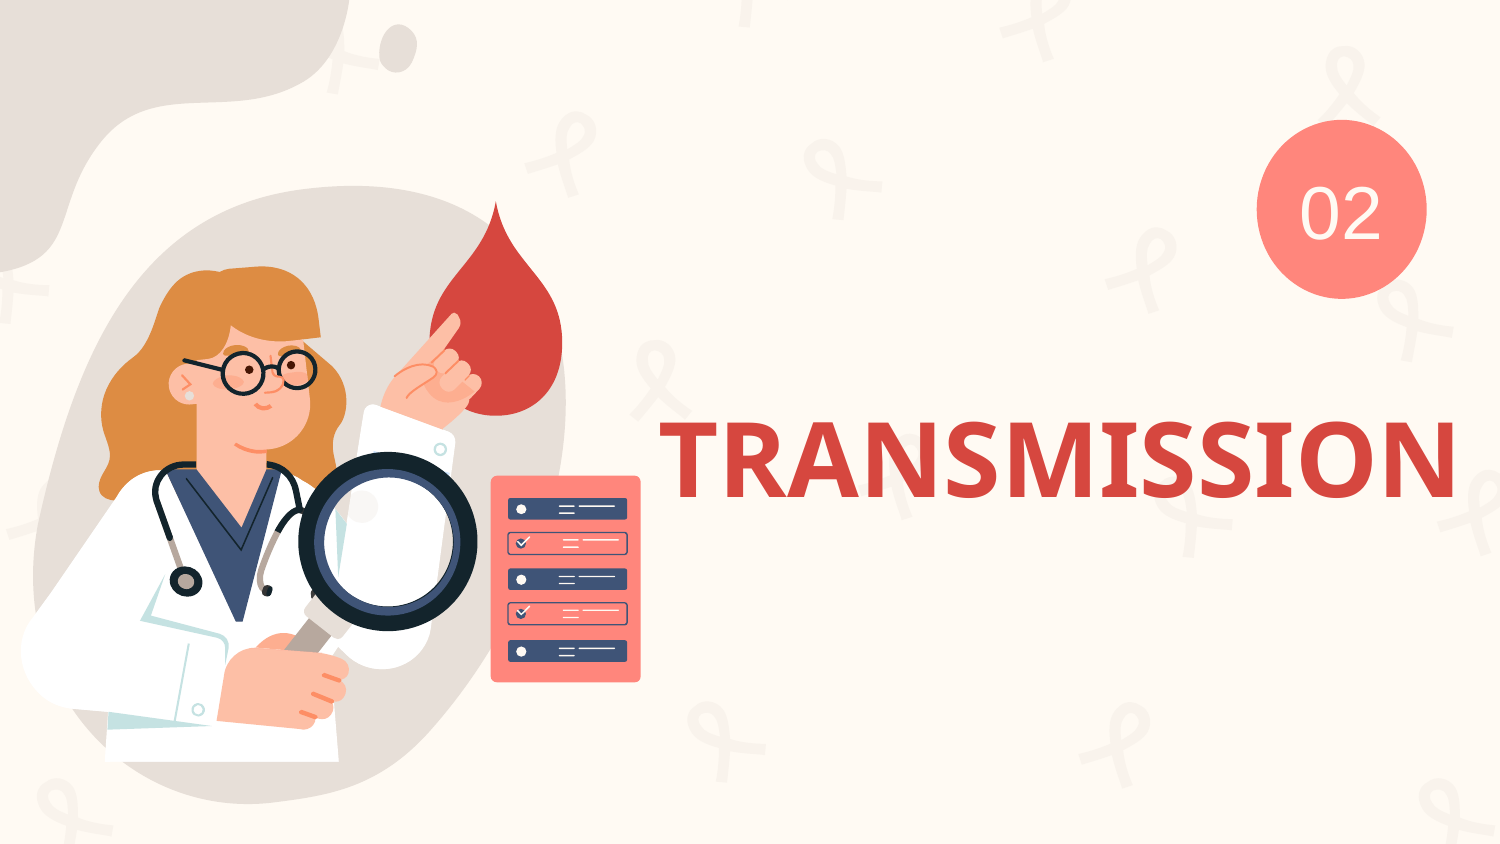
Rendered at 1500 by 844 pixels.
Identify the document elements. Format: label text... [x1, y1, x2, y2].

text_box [0, 146, 710, 836]
text_box 01 [1238, 128, 1304, 257]
title TRANSMISSION [713, 326, 1464, 586]
text_box 02 [1256, 119, 1427, 299]
